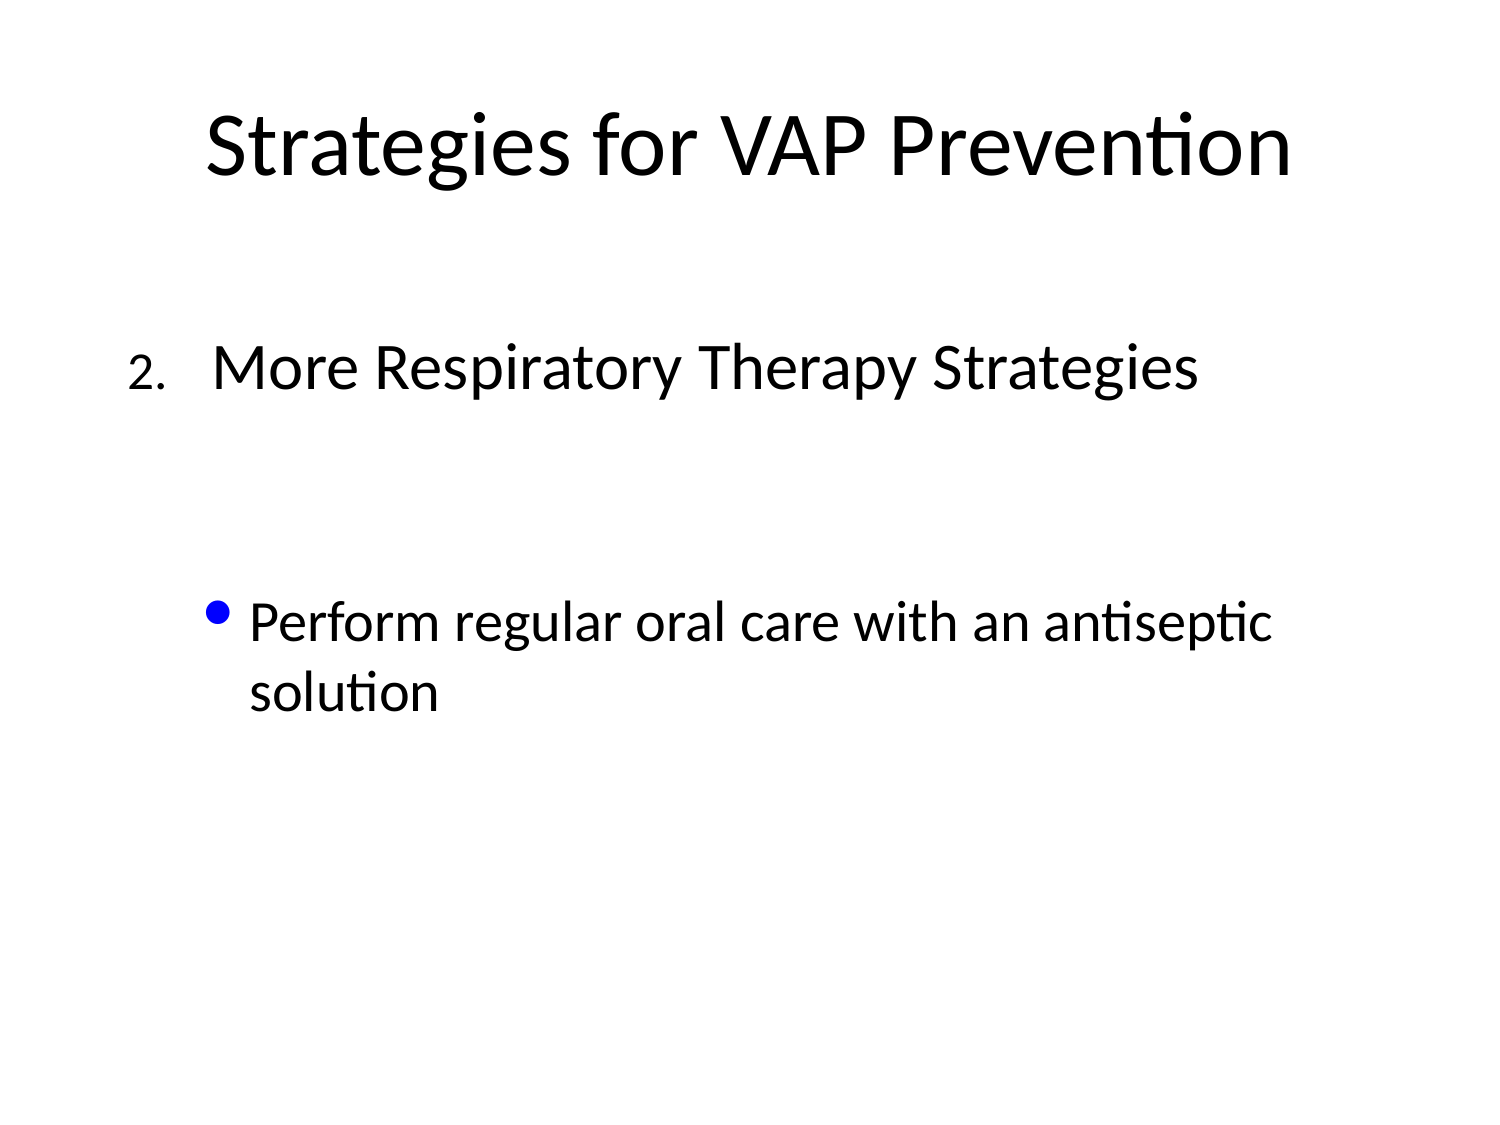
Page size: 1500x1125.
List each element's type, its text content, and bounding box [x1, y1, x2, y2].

text_box More Respiratory Therapy Strategies Perform regular oral care with an antiseptic solution [112, 324, 1425, 1075]
title Strategies for VAP Prevention [75, 45, 1425, 233]
